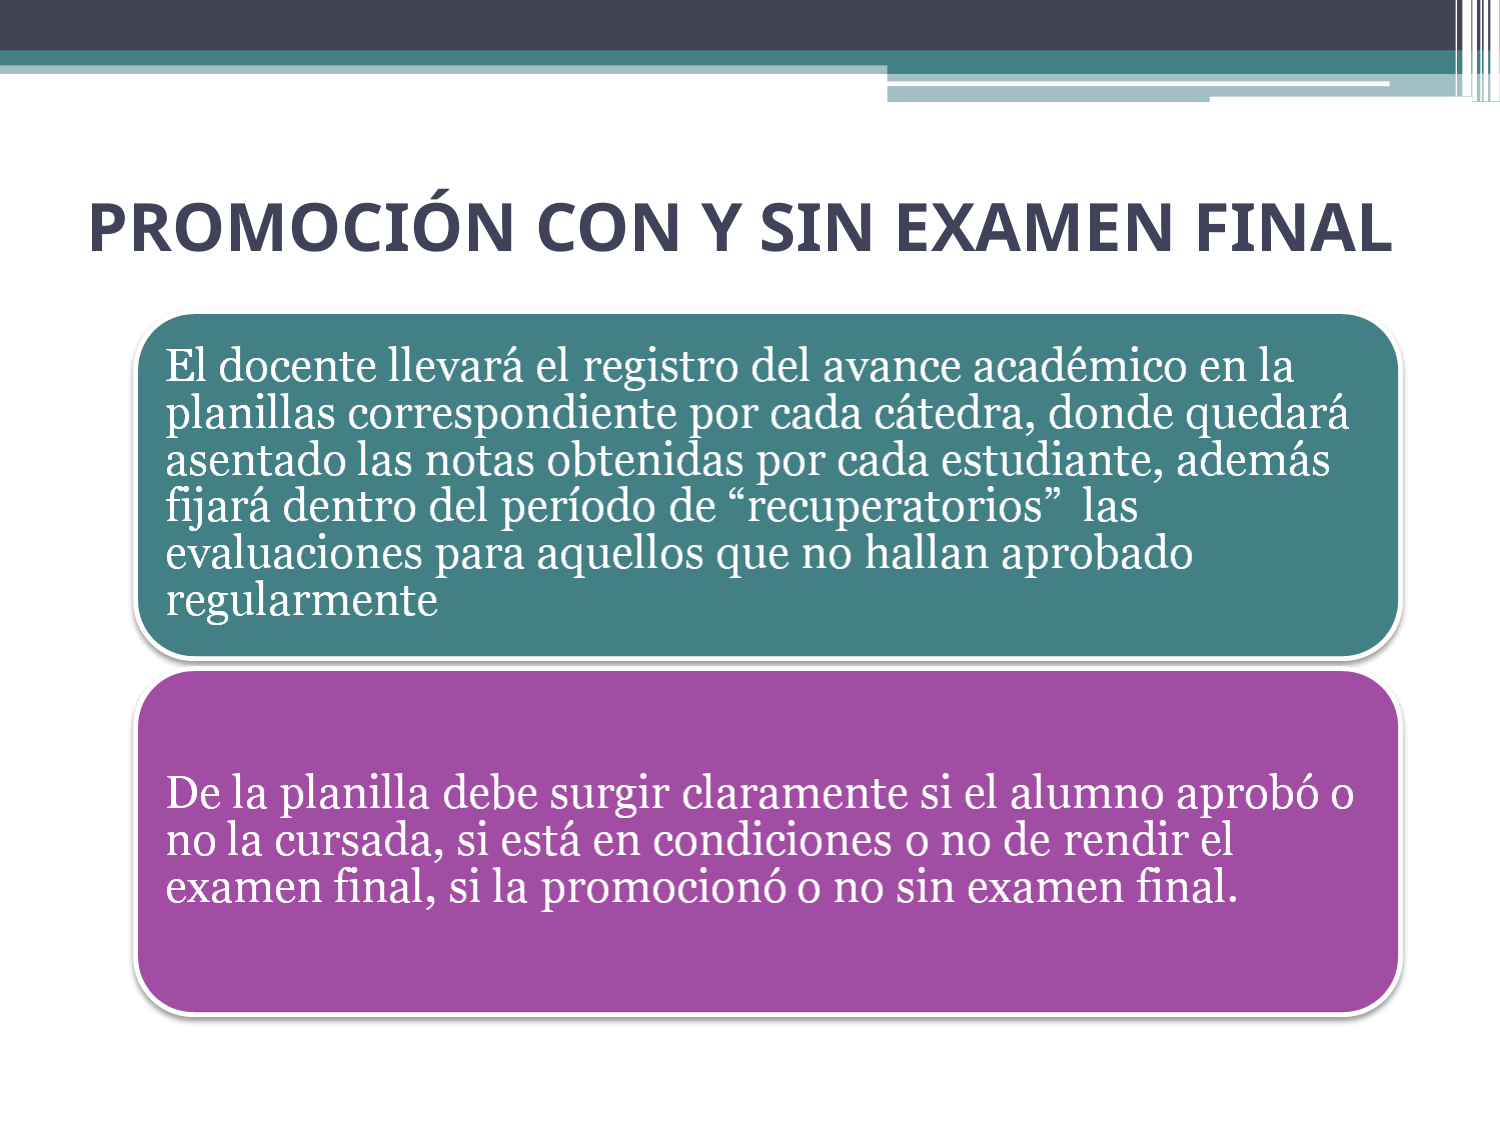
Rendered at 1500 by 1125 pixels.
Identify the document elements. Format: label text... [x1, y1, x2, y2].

picture [123, 301, 1414, 1032]
title PROMOCIÓN CON Y SIN EXAMEN FINAL [41, 137, 1442, 313]
